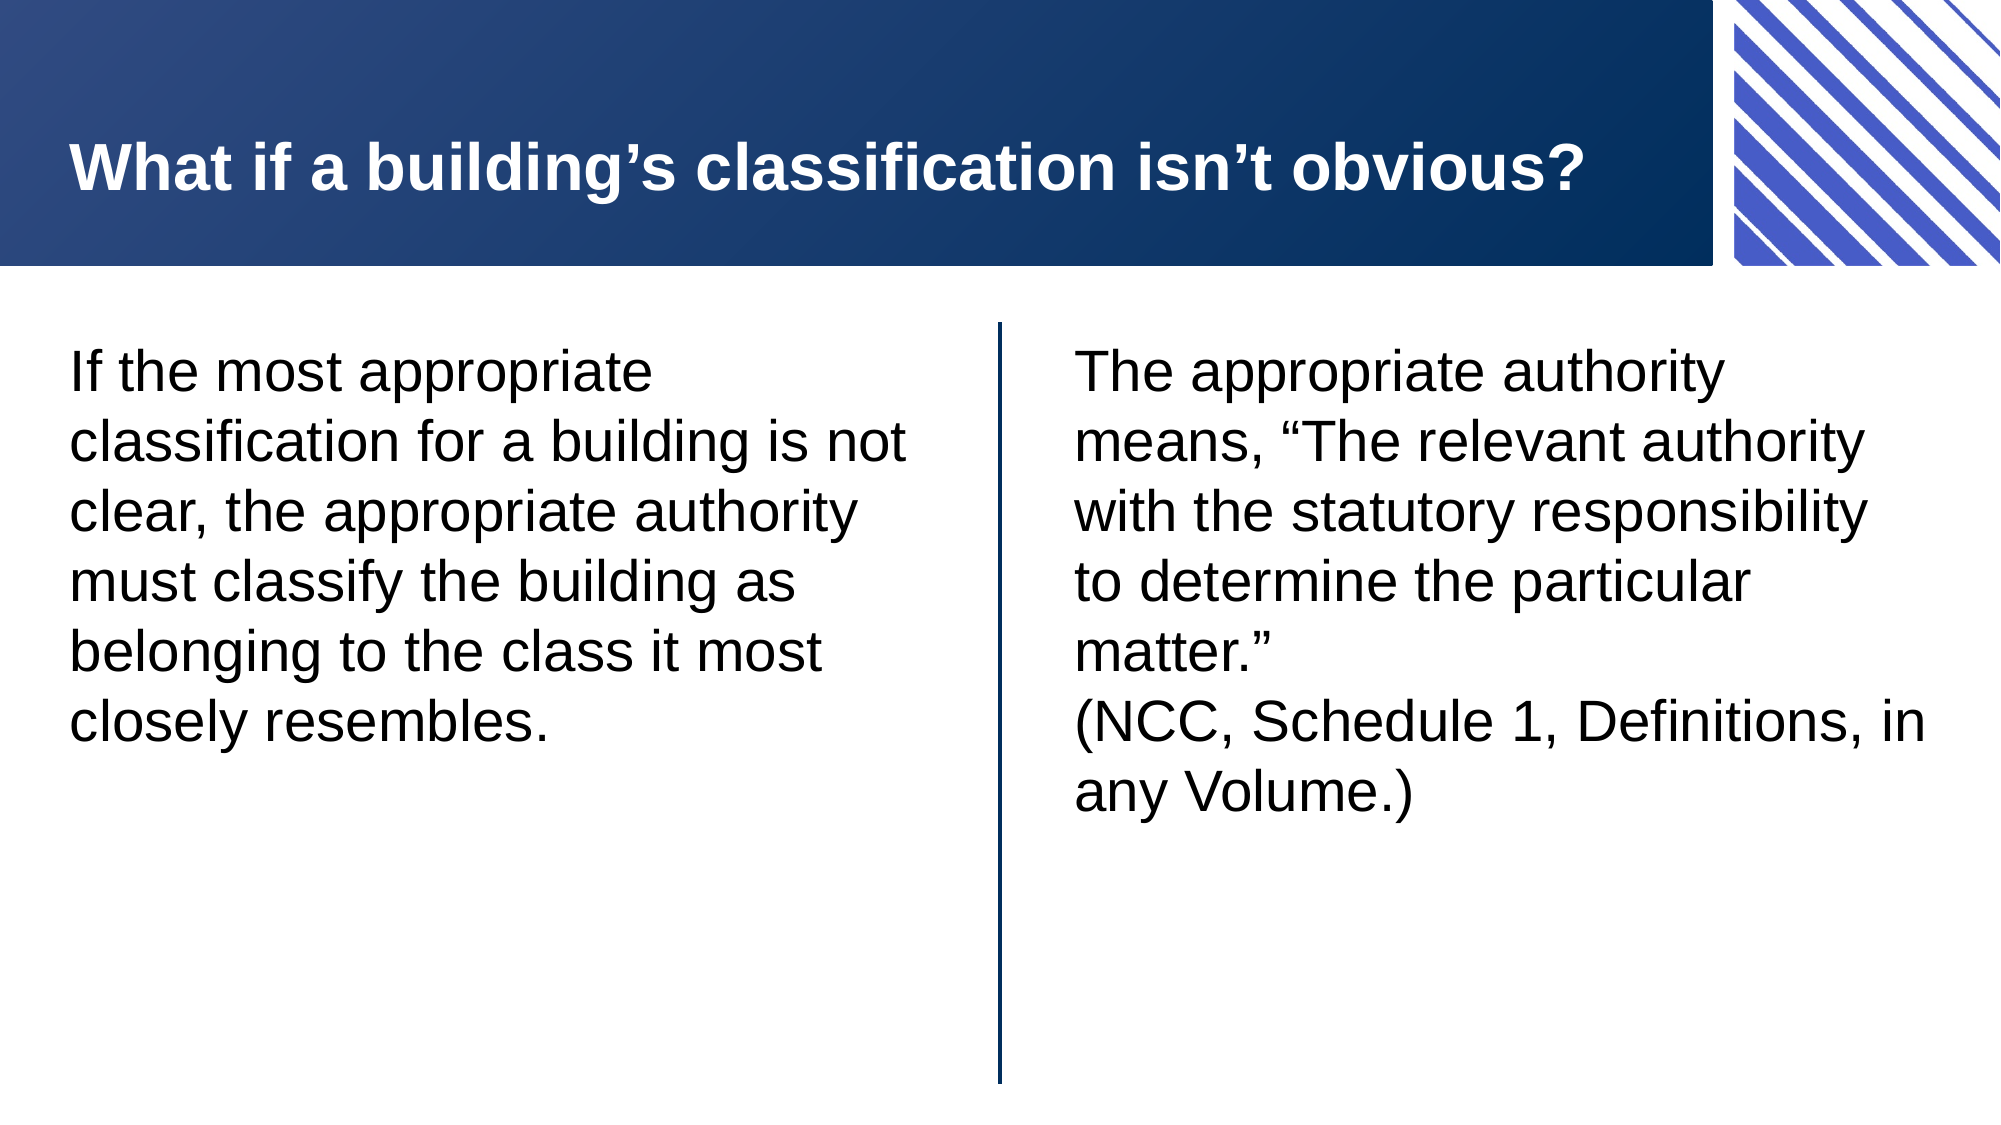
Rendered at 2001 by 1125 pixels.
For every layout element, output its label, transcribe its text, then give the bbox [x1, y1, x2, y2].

list If the most appropriate classification for a building is not clear, the appropriate authority must classify the building as belonging to the class it most closely resembles. [54, 325, 941, 1073]
list What if a building’s classification isn’t obvious? [54, 51, 1611, 213]
list The appropriate authority means, “The relevant authority with the statutory responsibility to determine the particular matter.” (NCC, Schedule 1, Definitions, in any Volume.) [1059, 325, 1945, 1073]
picture [1734, 0, 2000, 266]
